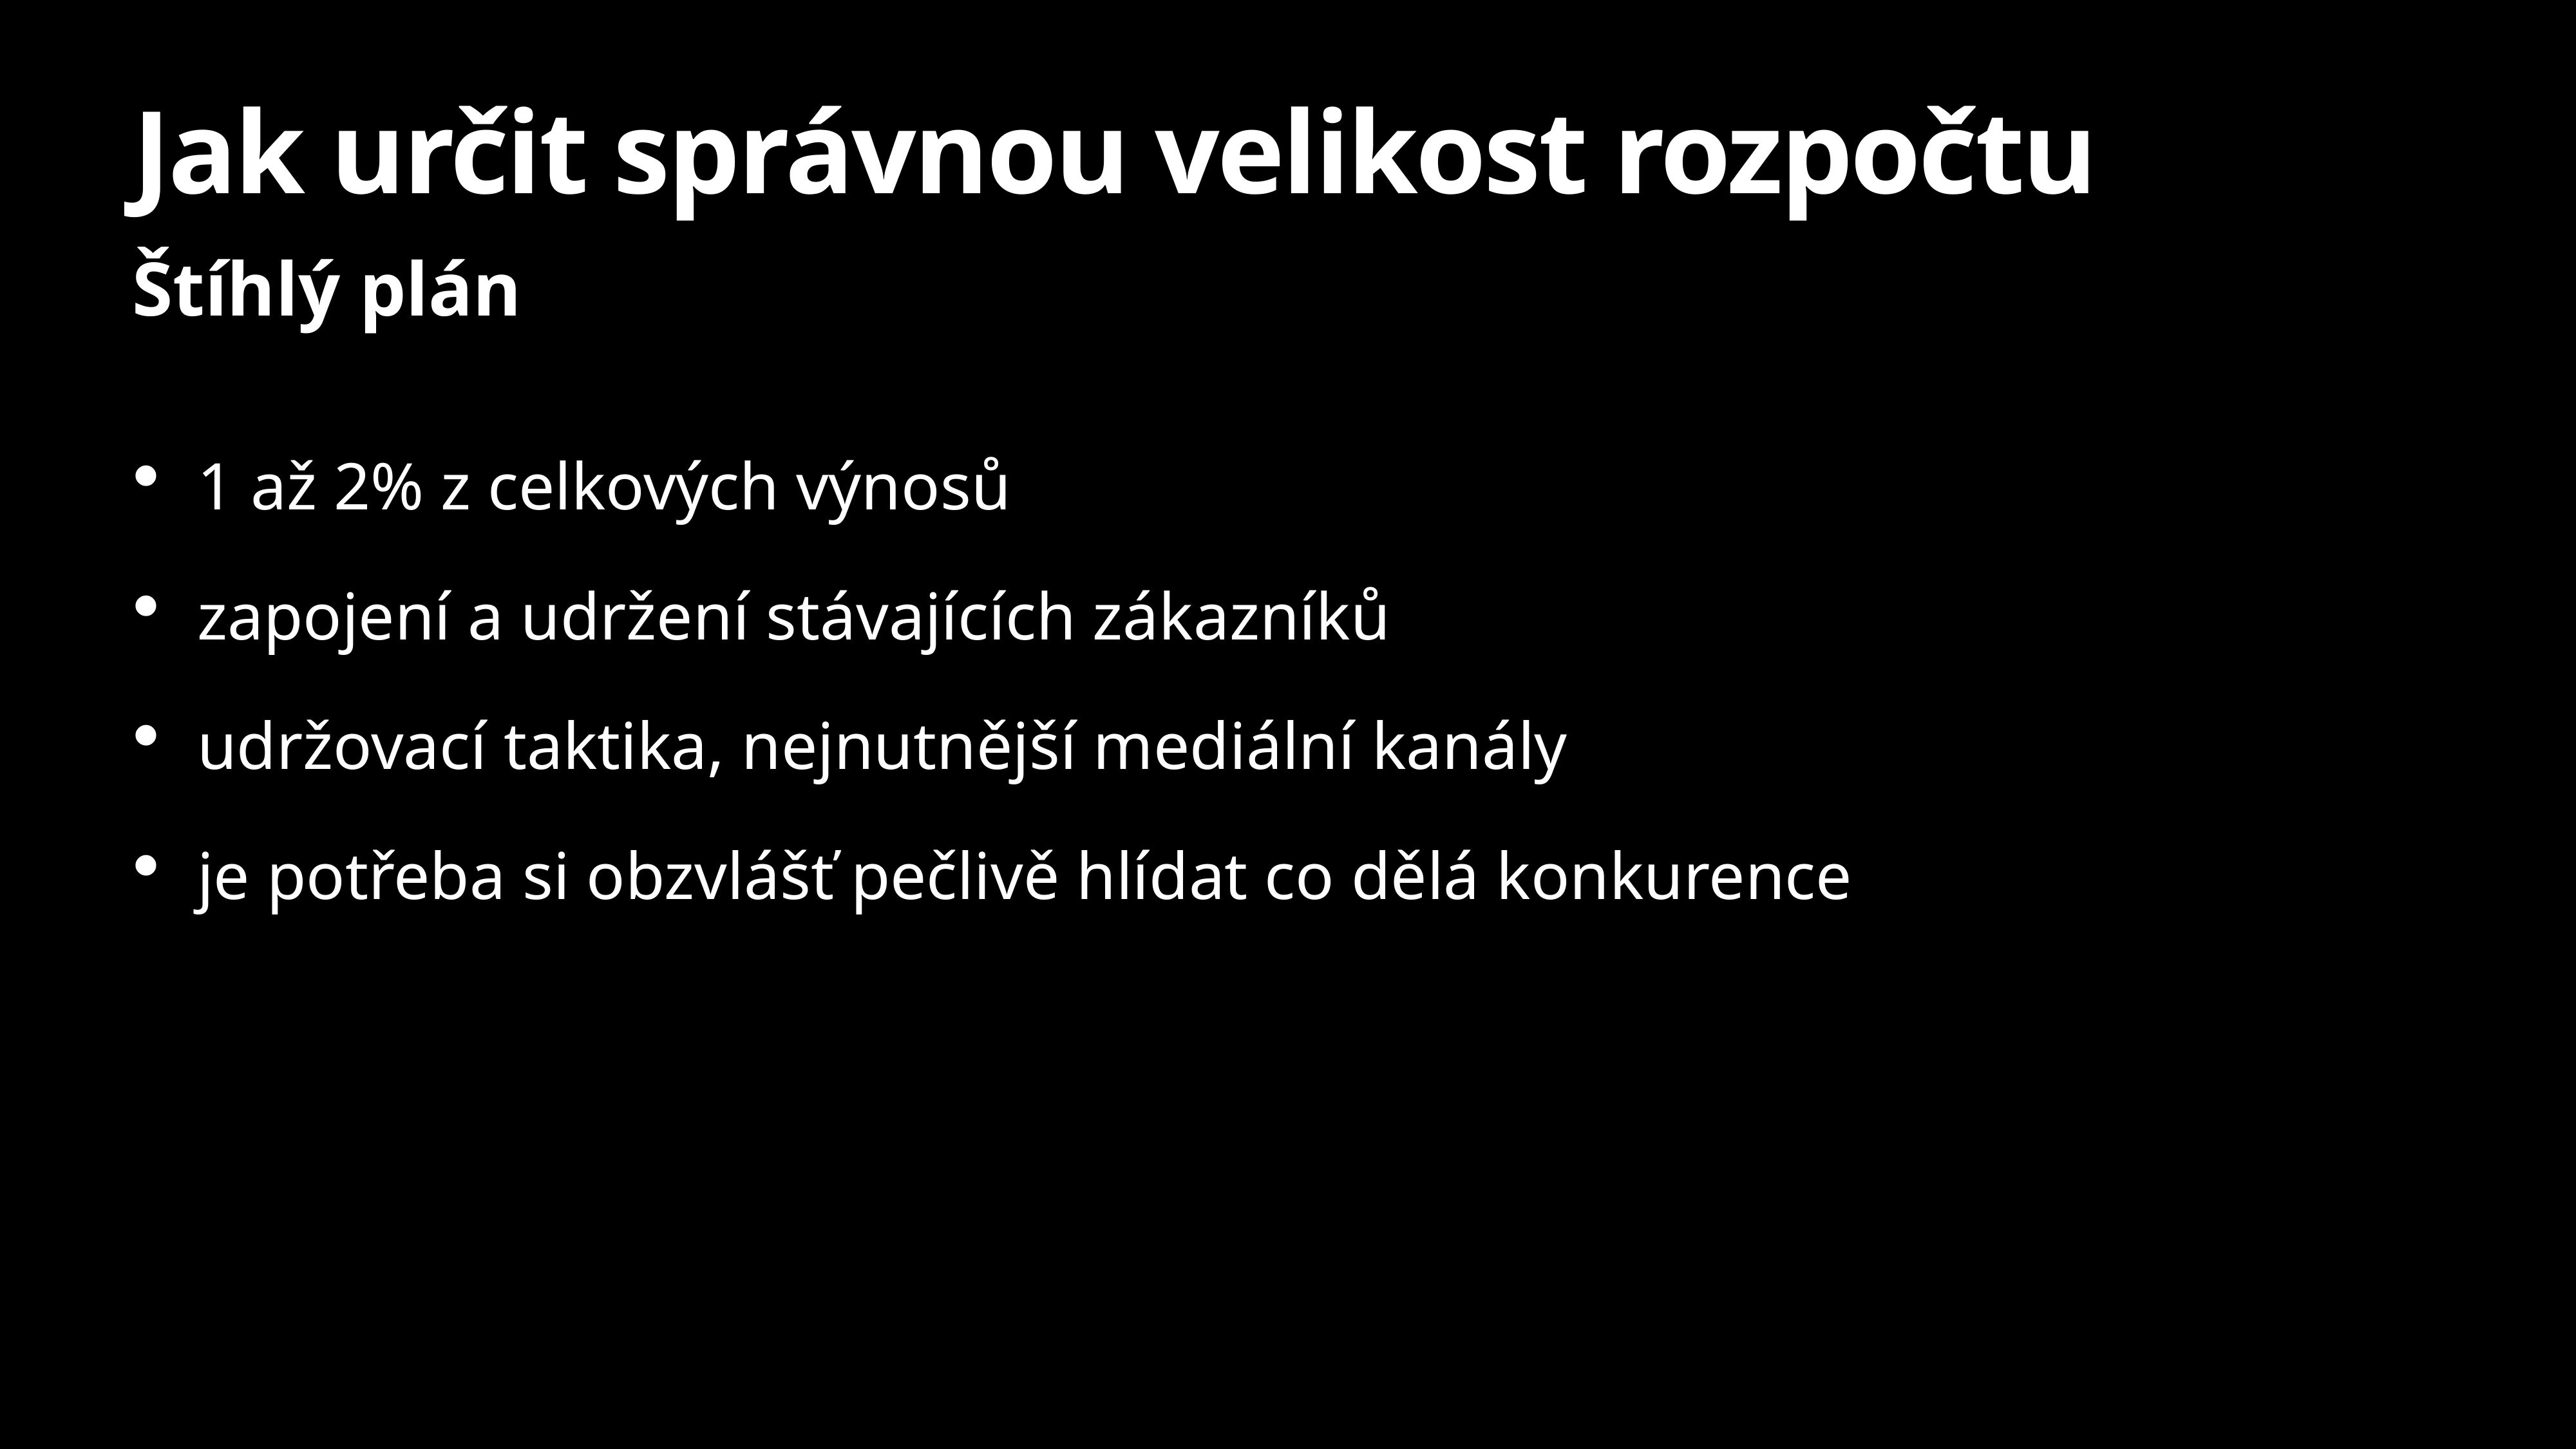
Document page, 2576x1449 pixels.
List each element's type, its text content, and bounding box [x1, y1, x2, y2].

title Jak určit správnou velikost rozpočtu [127, 100, 2449, 236]
list Štíhlý plán [127, 236, 2449, 337]
list 1 až 2% z celkových výnosů zapojení a udržení stávajících zákazníků udržovací taktika, nejnutnější mediální kanály je potřeba si obzvlášť pečlivě hlídat co dělá konkurence [127, 448, 2449, 1321]
